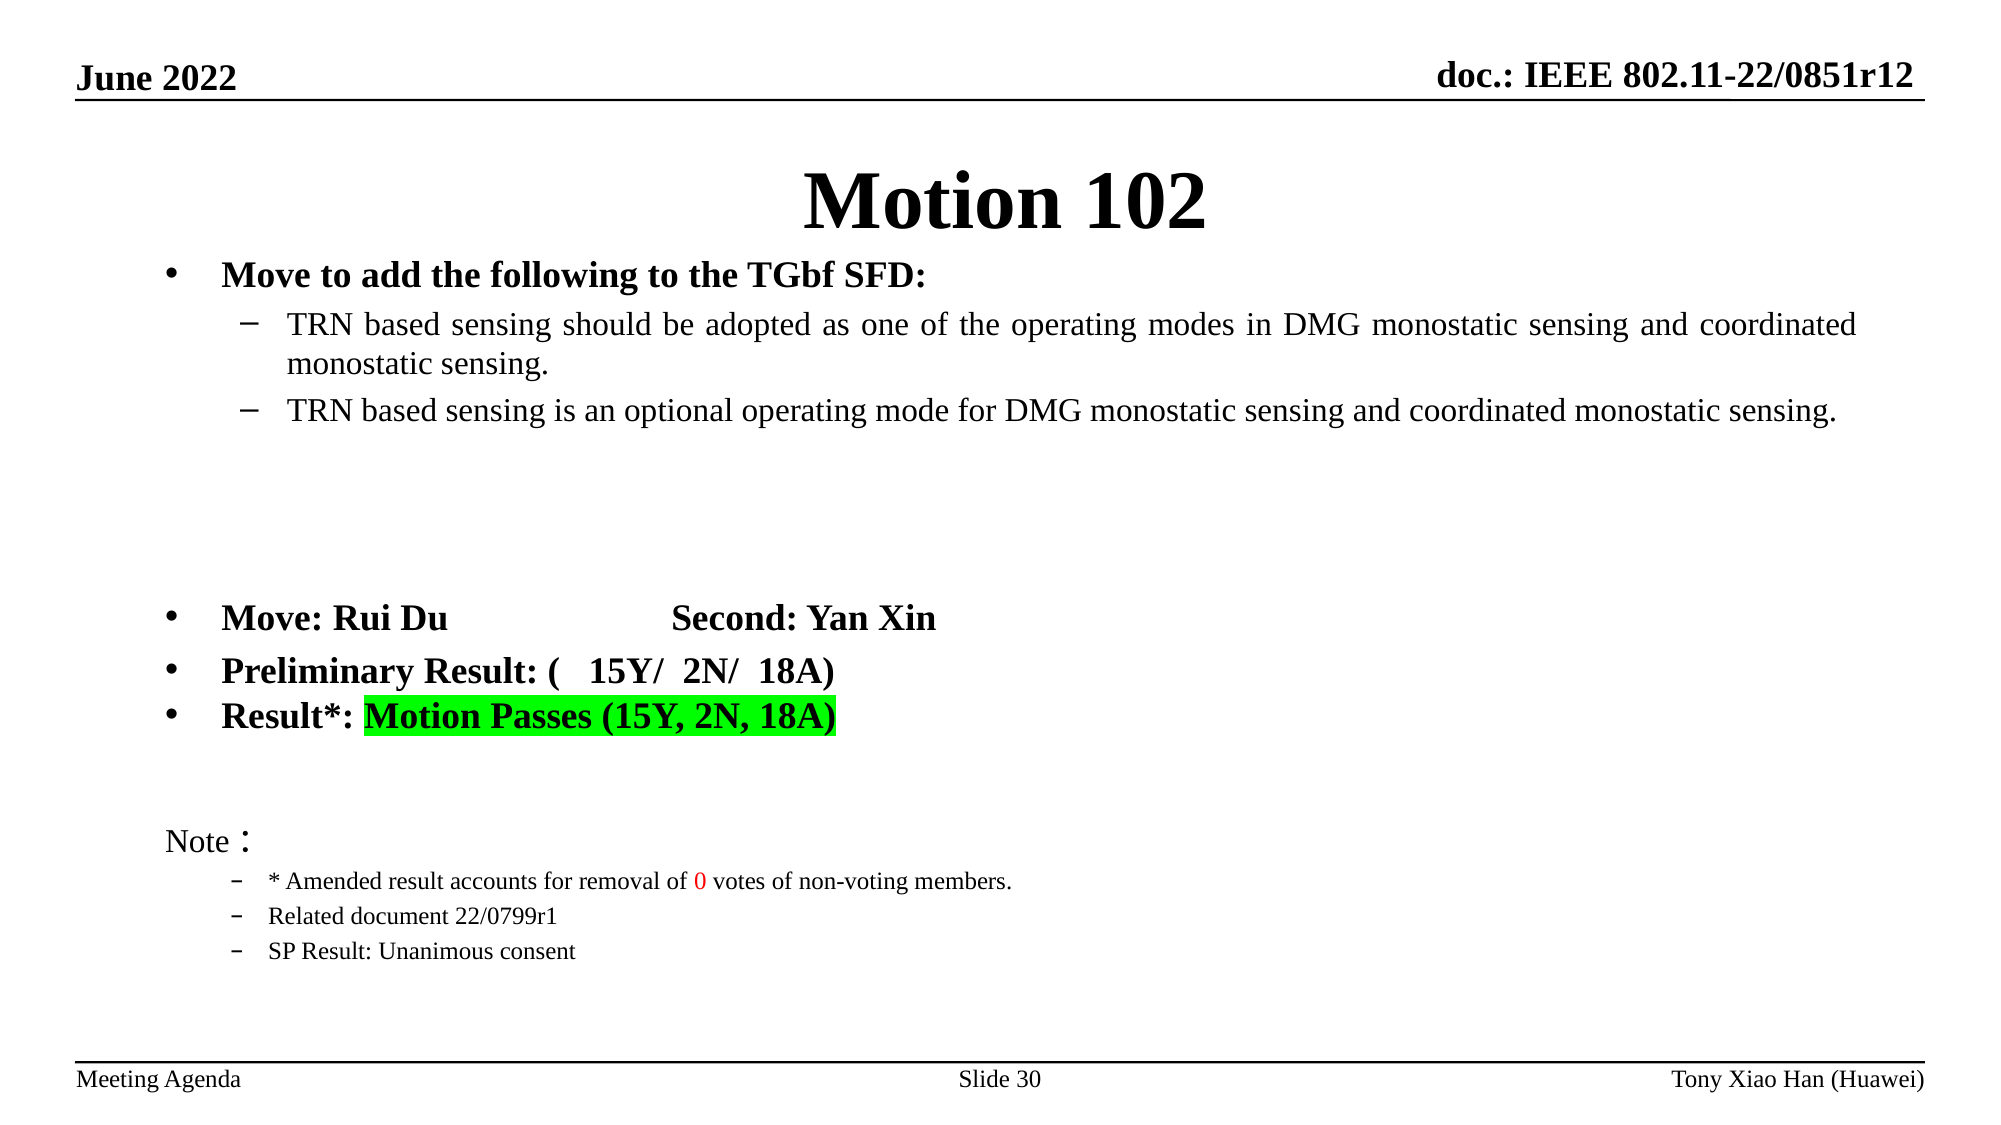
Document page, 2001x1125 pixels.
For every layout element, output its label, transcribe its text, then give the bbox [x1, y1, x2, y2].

text_box Motion 102 [368, 137, 1644, 212]
text_box Move to add the following to the TGbf SFD: TRN based sensing should be adopted as one of the operating modes in DMG monostatic sensing and coordinated monostatic sensing. TRN based sensing is an optional operating mode for DMG monostatic sensing and coordinated monostatic sensing. Move: Rui Du Second: Yan Xin Preliminary Result: ( 15Y/ 2N/ 18A) Result*: Motion Passes (15Y, 2N, 18A) Note： * Amended result accounts for removal of 0 votes of non-voting members. Related document 22/0799r1 SP Result: Unanimous consent [149, 212, 1875, 900]
